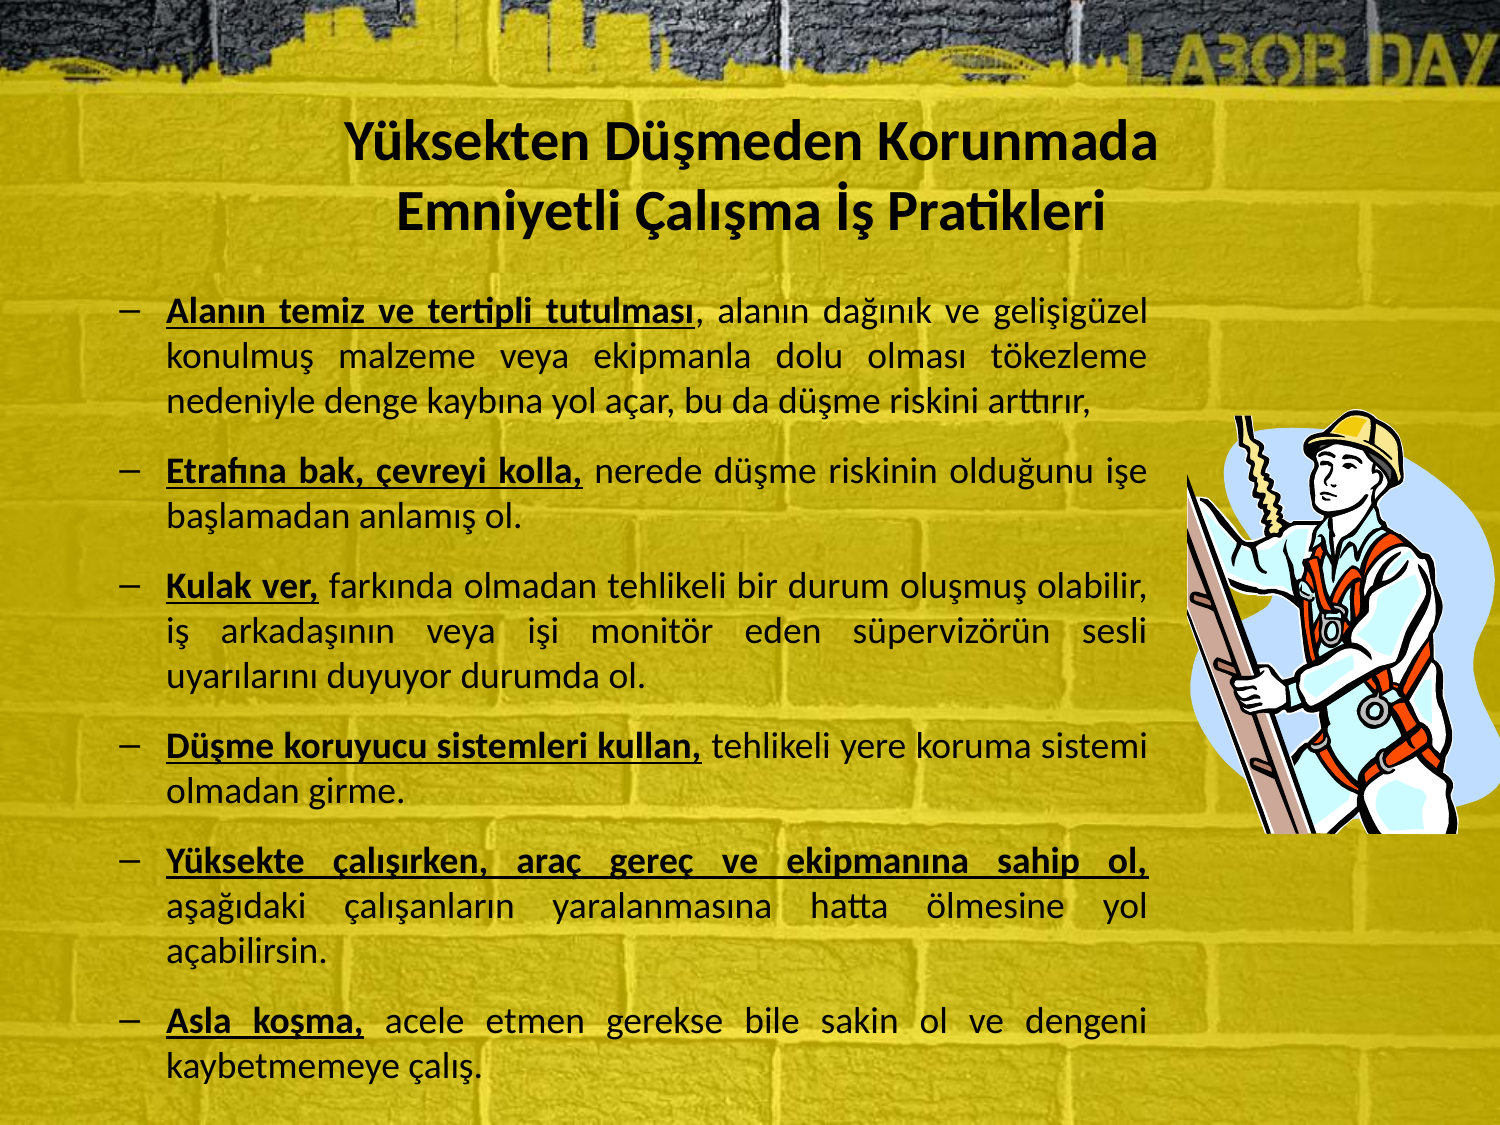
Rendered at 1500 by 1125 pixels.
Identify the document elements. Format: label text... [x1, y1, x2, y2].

list Alanın temiz ve tertipli tutulması, alanın dağınık ve gelişigüzel konulmuş malzeme veya ekipmanla dolu olması tökezleme nedeniyle denge kaybına yol açar, bu da düşme riskini arttırır, Etrafına bak, çevreyi kolla, nerede düşme riskinin olduğunu işe başlamadan anlamış ol. Kulak ver, farkında olmadan tehlikeli bir durum oluşmuş olabilir, iş arkadaşının veya işi monitör eden süpervizörün sesli uyarılarını duyuyor durumda ol. Düşme koruyucu sistemleri kullan, tehlikeli yere koruma sistemi olmadan girme. Yüksekte çalışırken, araç gereç ve ekipmanına sahip ol, aşağıdaki çalışanların yaralanmasına hatta ölmesine yol açabilirsin. Asla koşma, acele etmen gerekse bile sakin ol ve dengeni kaybetmemeye çalış. [29, 278, 1164, 970]
title Yüksekten Düşmeden Korunmada Emniyetli Çalışma İş Pratikleri [76, 78, 1427, 266]
picture [0, 0, 1500, 1125]
